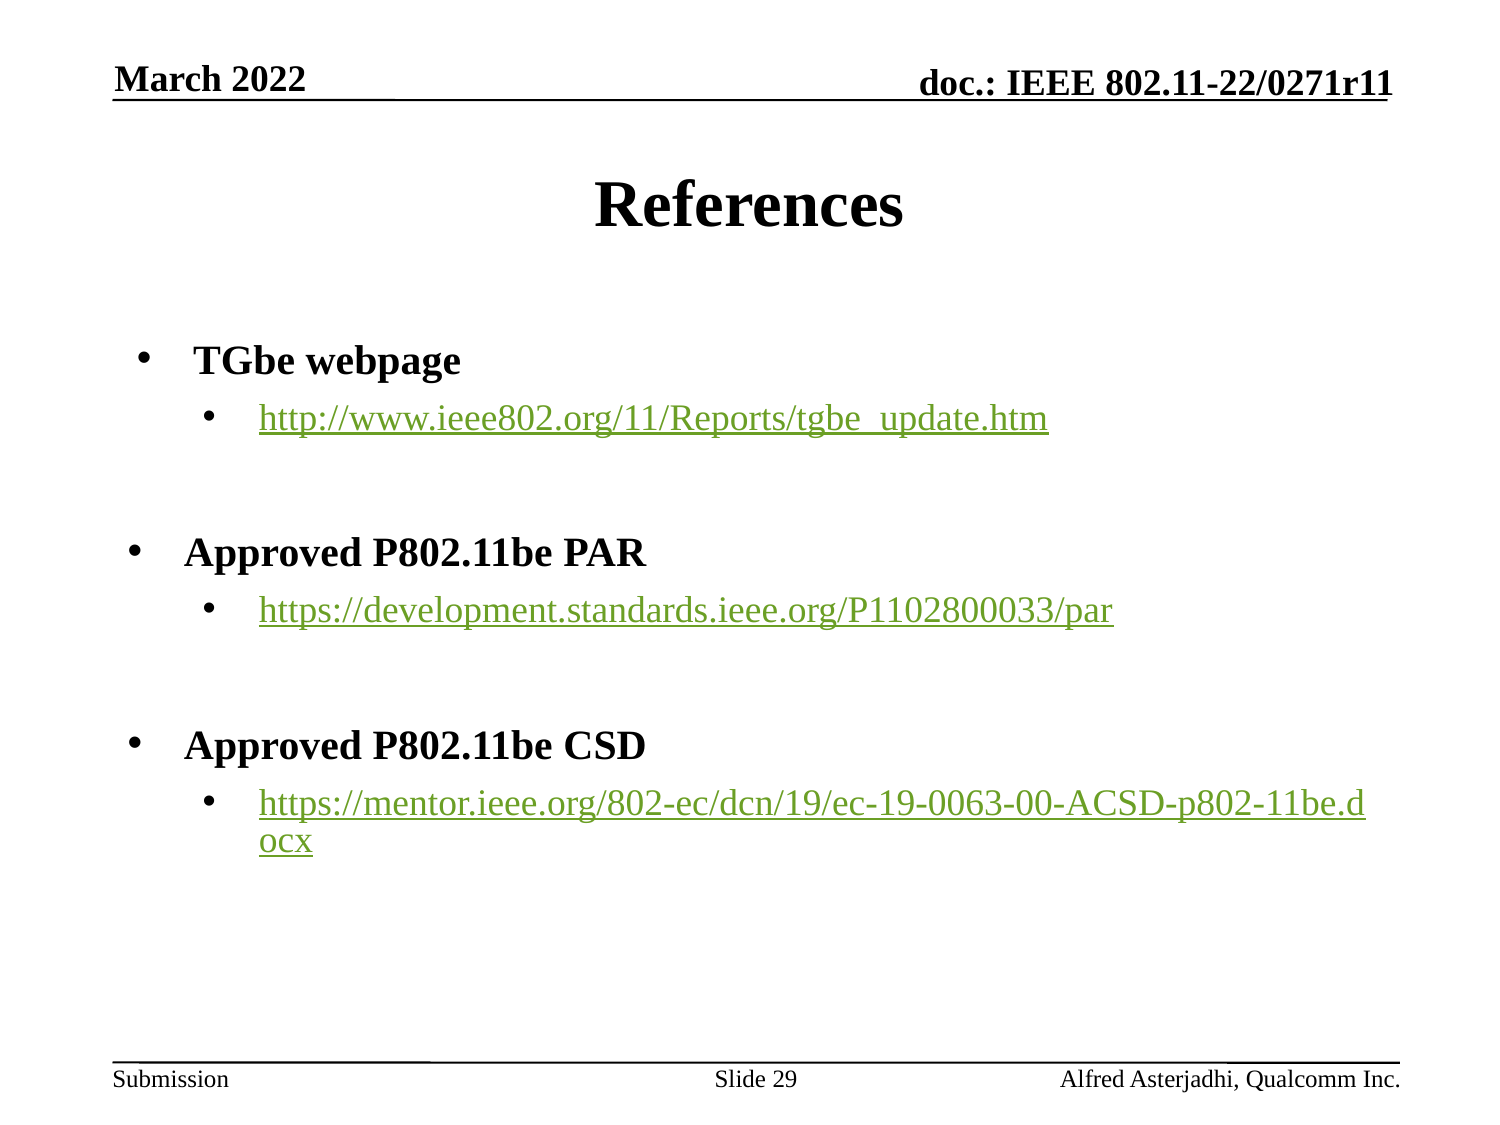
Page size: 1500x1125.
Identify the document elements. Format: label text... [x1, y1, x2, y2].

list TGbe webpage http://www.ieee802.org/11/Reports/tgbe_update.htm Approved P802.11be PAR https://development.standards.ieee.org/P1102800033/par Approved P802.11be CSD https://mentor.ieee.org/802-ec/dcn/19/ec-19-0063-00-ACSD-p802-11be.docx [112, 324, 1388, 1000]
footer Alfred Asterjadhi, Qualcomm Inc. [878, 1061, 1402, 1093]
title References [112, 112, 1388, 288]
slide_number Slide 29 [712, 1061, 800, 1123]
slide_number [114, 54, 493, 100]
